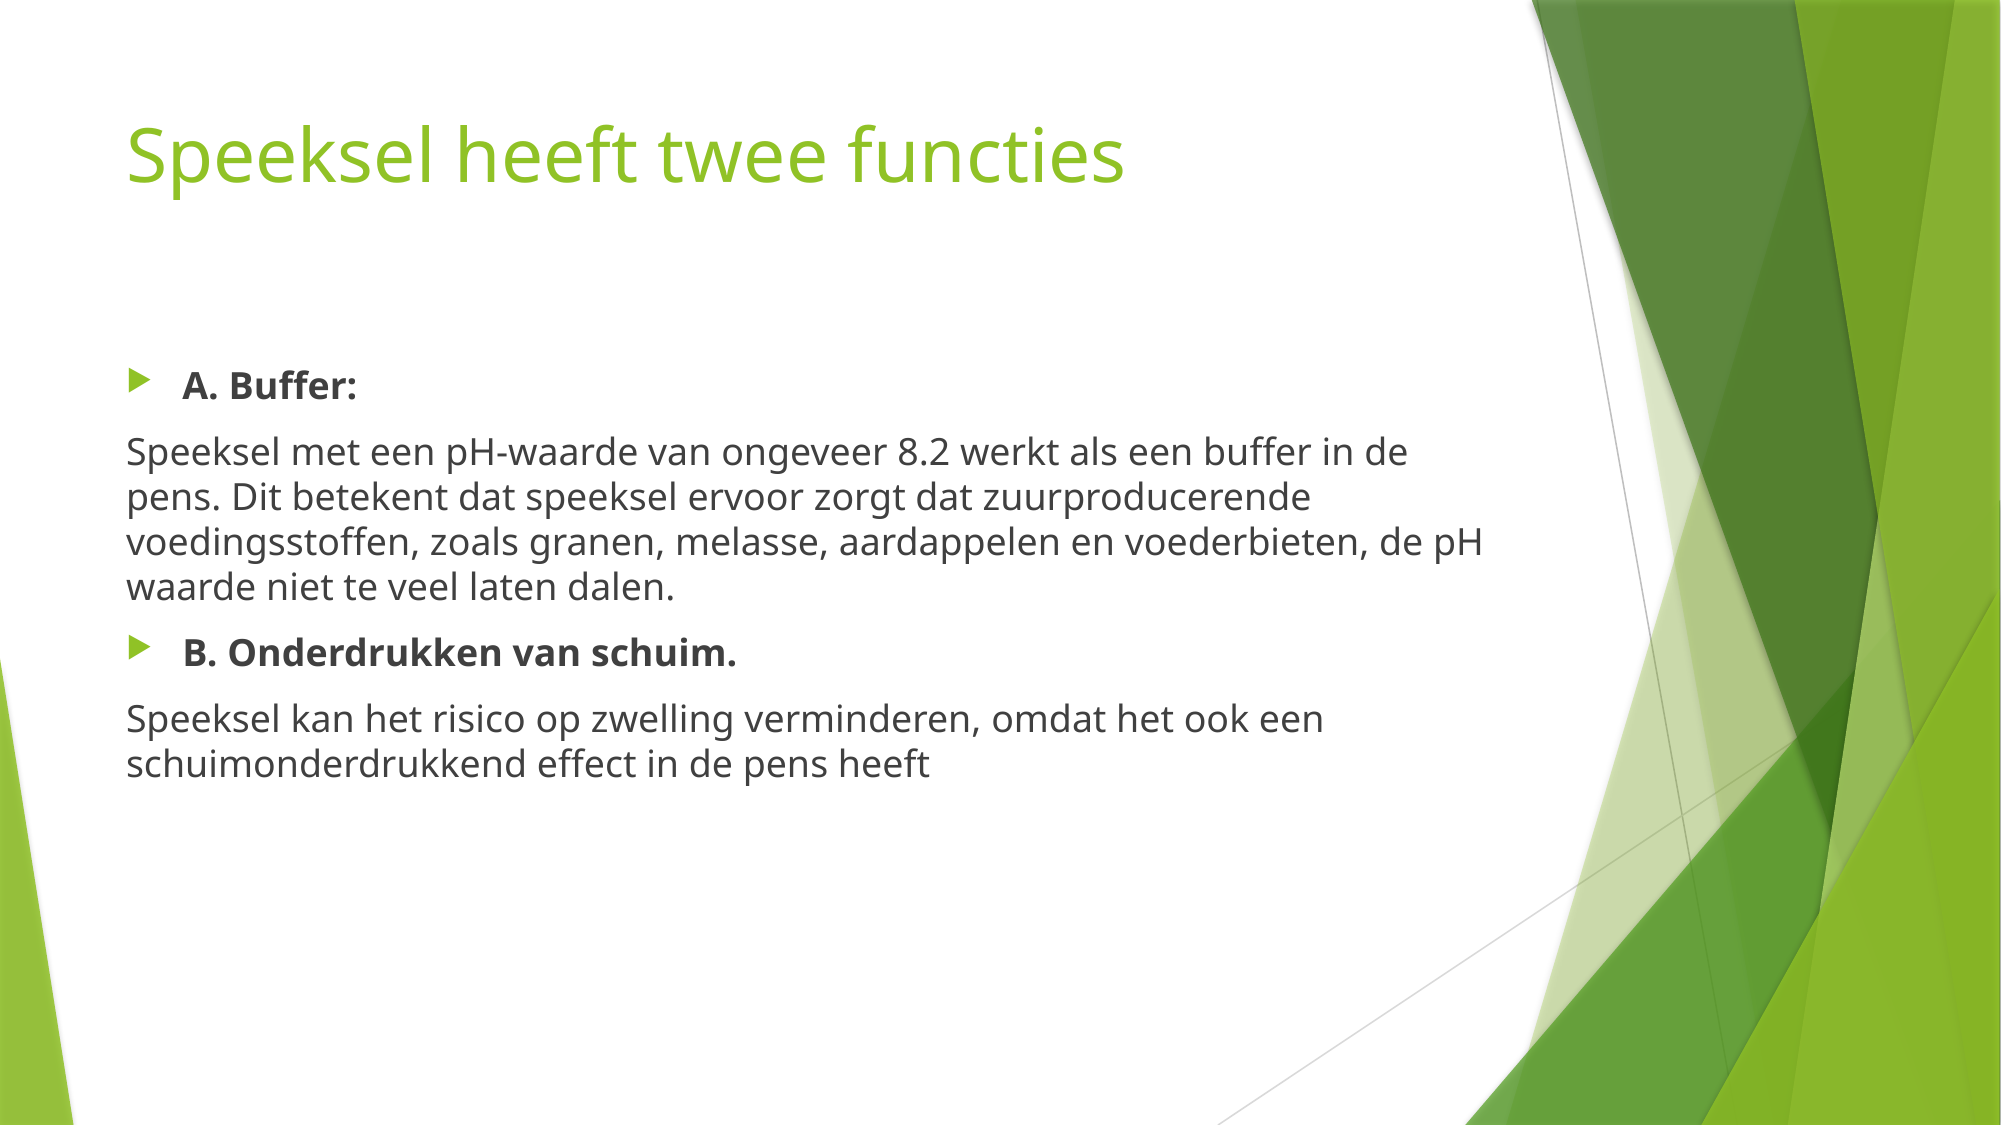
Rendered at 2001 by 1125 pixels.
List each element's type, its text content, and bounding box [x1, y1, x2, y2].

list A. Buffer: Speeksel met een pH-waarde van ongeveer 8.2 werkt als een buffer in de pens. Dit betekent dat speeksel ervoor zorgt dat zuurproducerende voedingsstoffen, zoals granen, melasse, aardappelen en voederbieten, de pH waarde niet te veel laten dalen. B. Onderdrukken van schuim. Speeksel kan het risico op zwelling verminderen, omdat het ook een schuimonderdrukkend effect in de pens heeft [111, 354, 1522, 992]
title Speeksel heeft twee functies [111, 99, 1522, 317]
